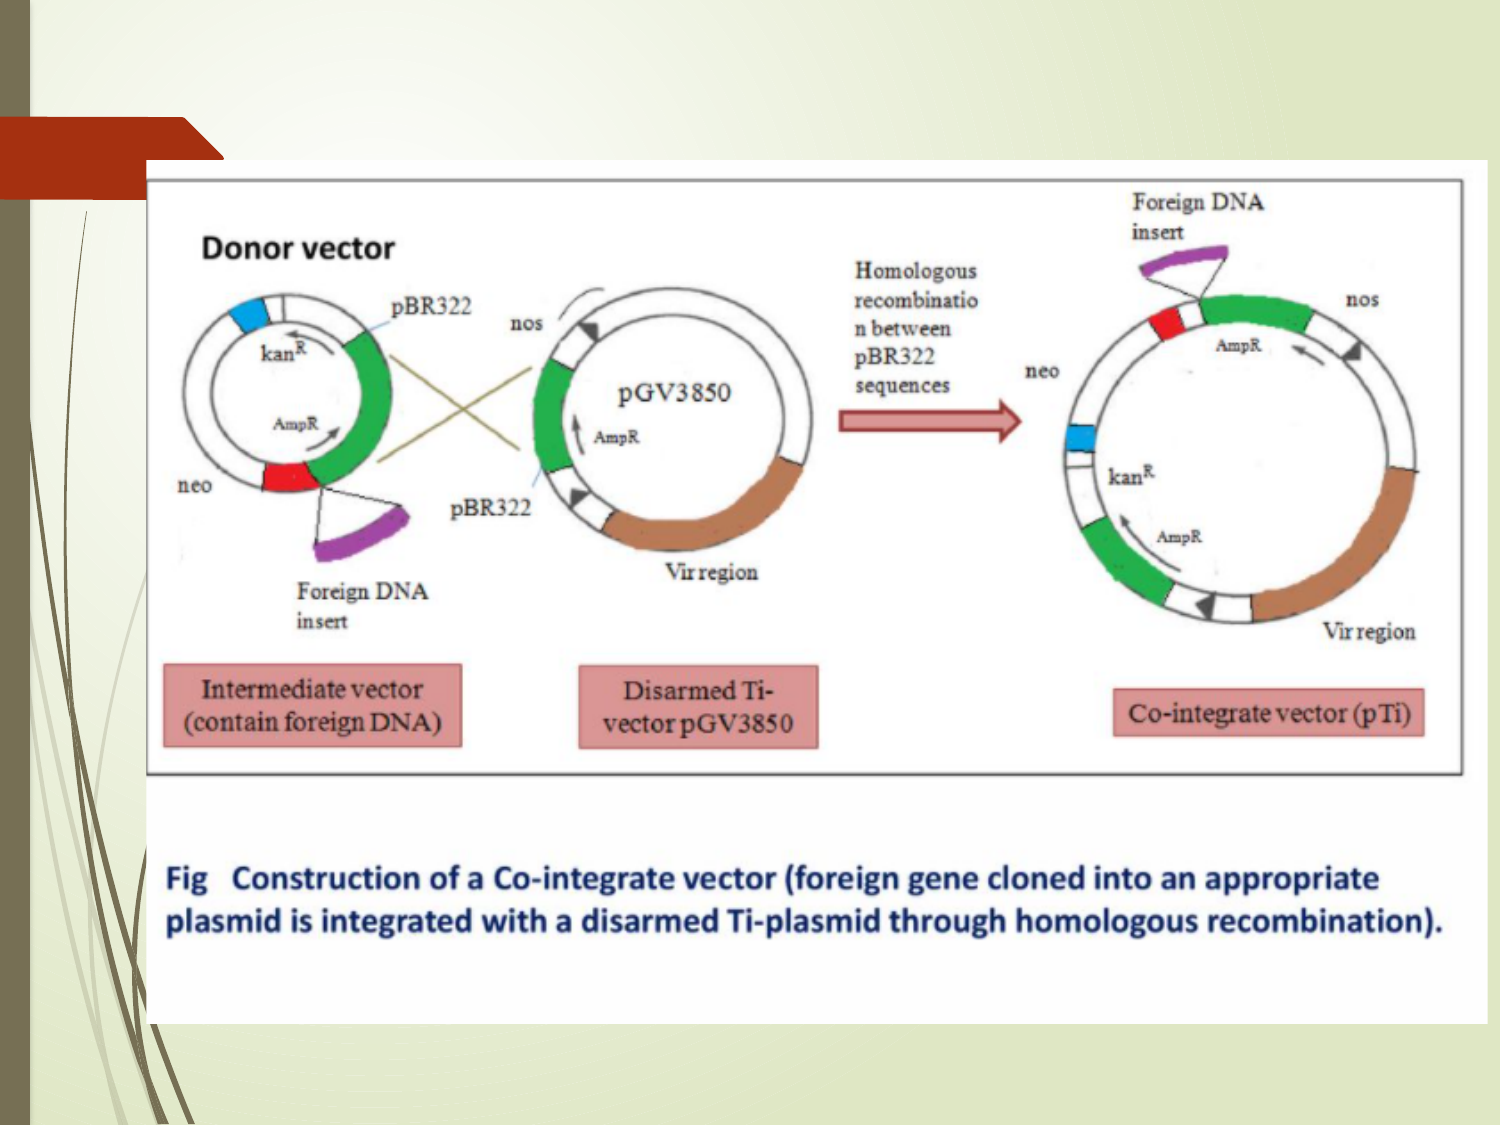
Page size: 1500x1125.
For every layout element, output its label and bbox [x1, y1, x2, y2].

picture [145, 160, 1488, 1024]
